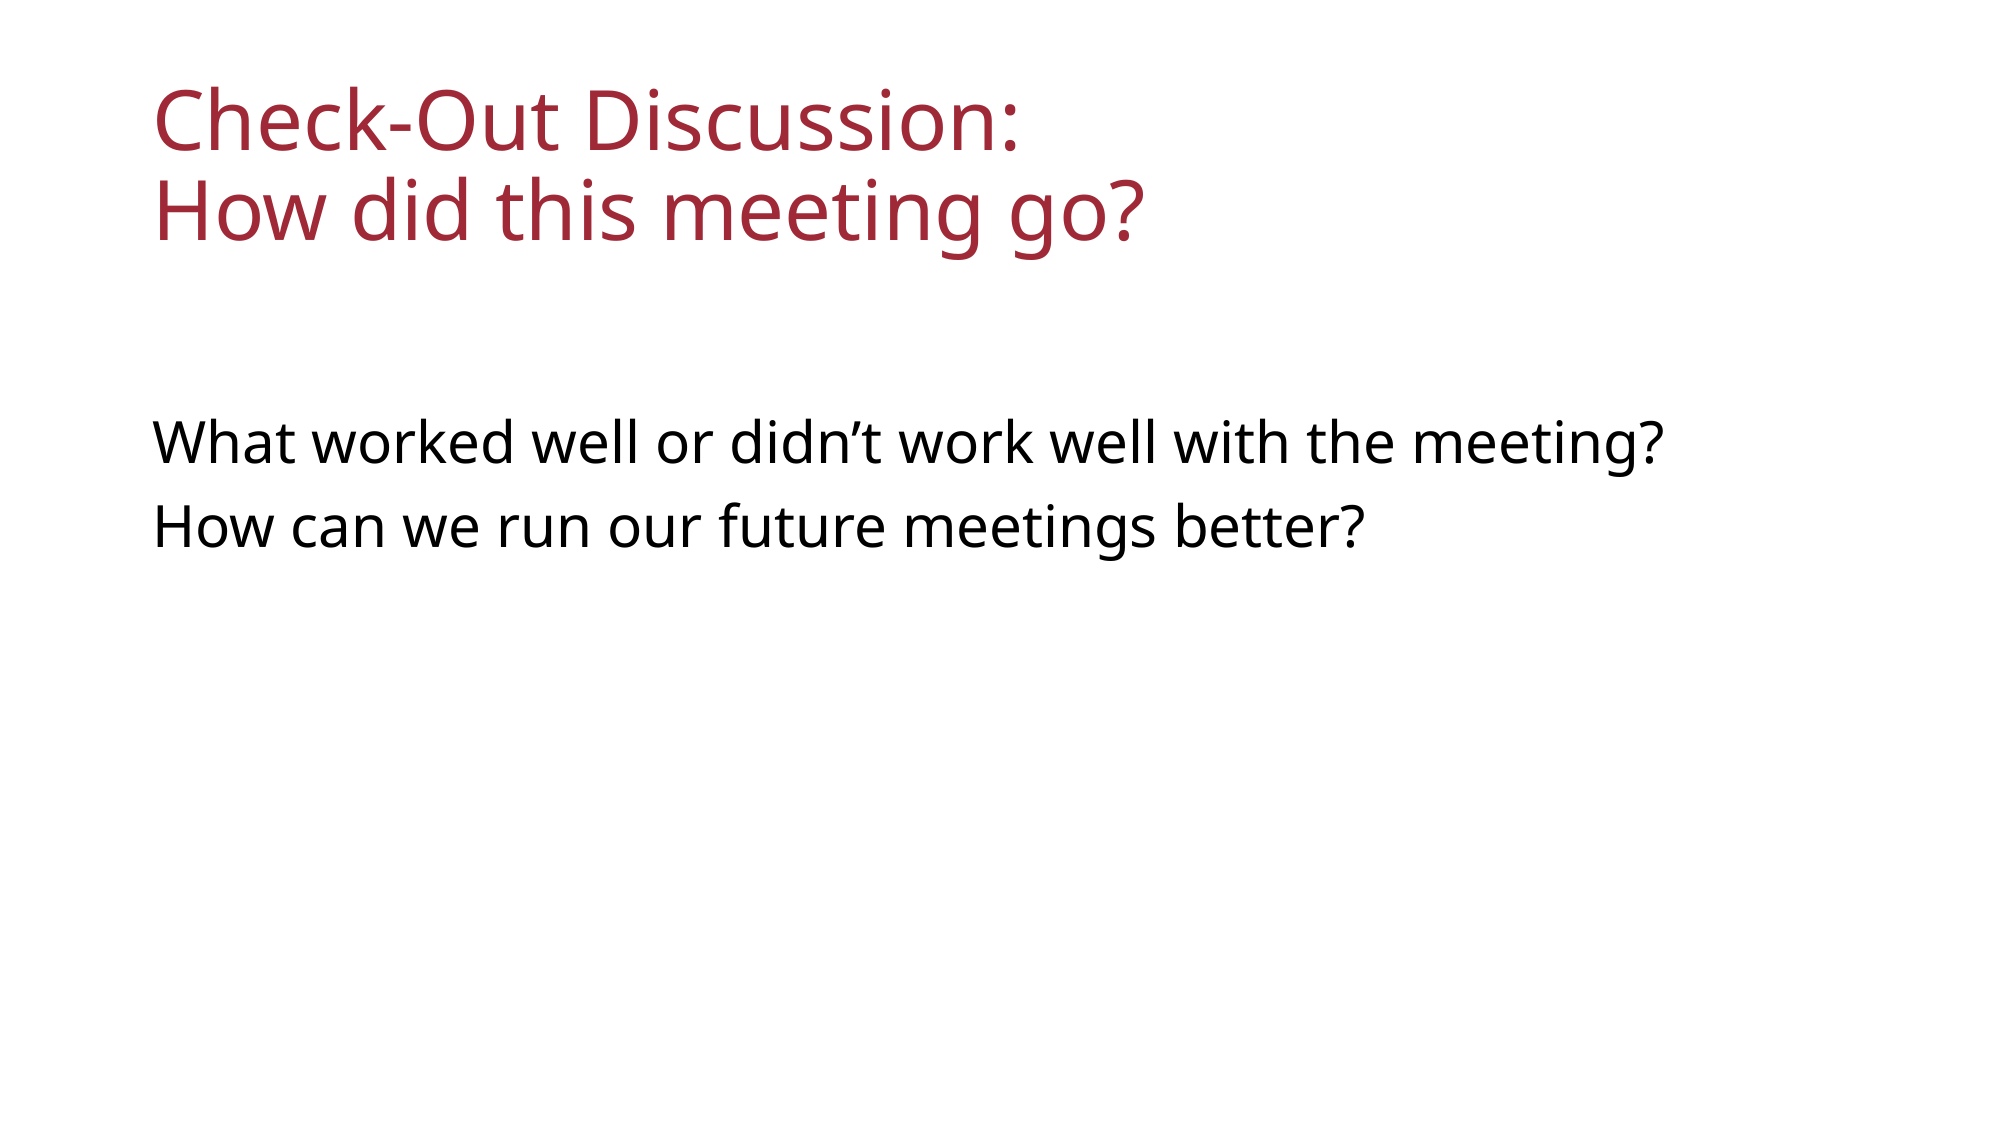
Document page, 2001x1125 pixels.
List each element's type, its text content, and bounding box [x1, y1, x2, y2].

title Check-Out Discussion: How did this meeting go? [137, 59, 1863, 278]
list What worked well or didn’t work well with the meeting? How can we run our future meetings better? [137, 405, 1863, 1014]
